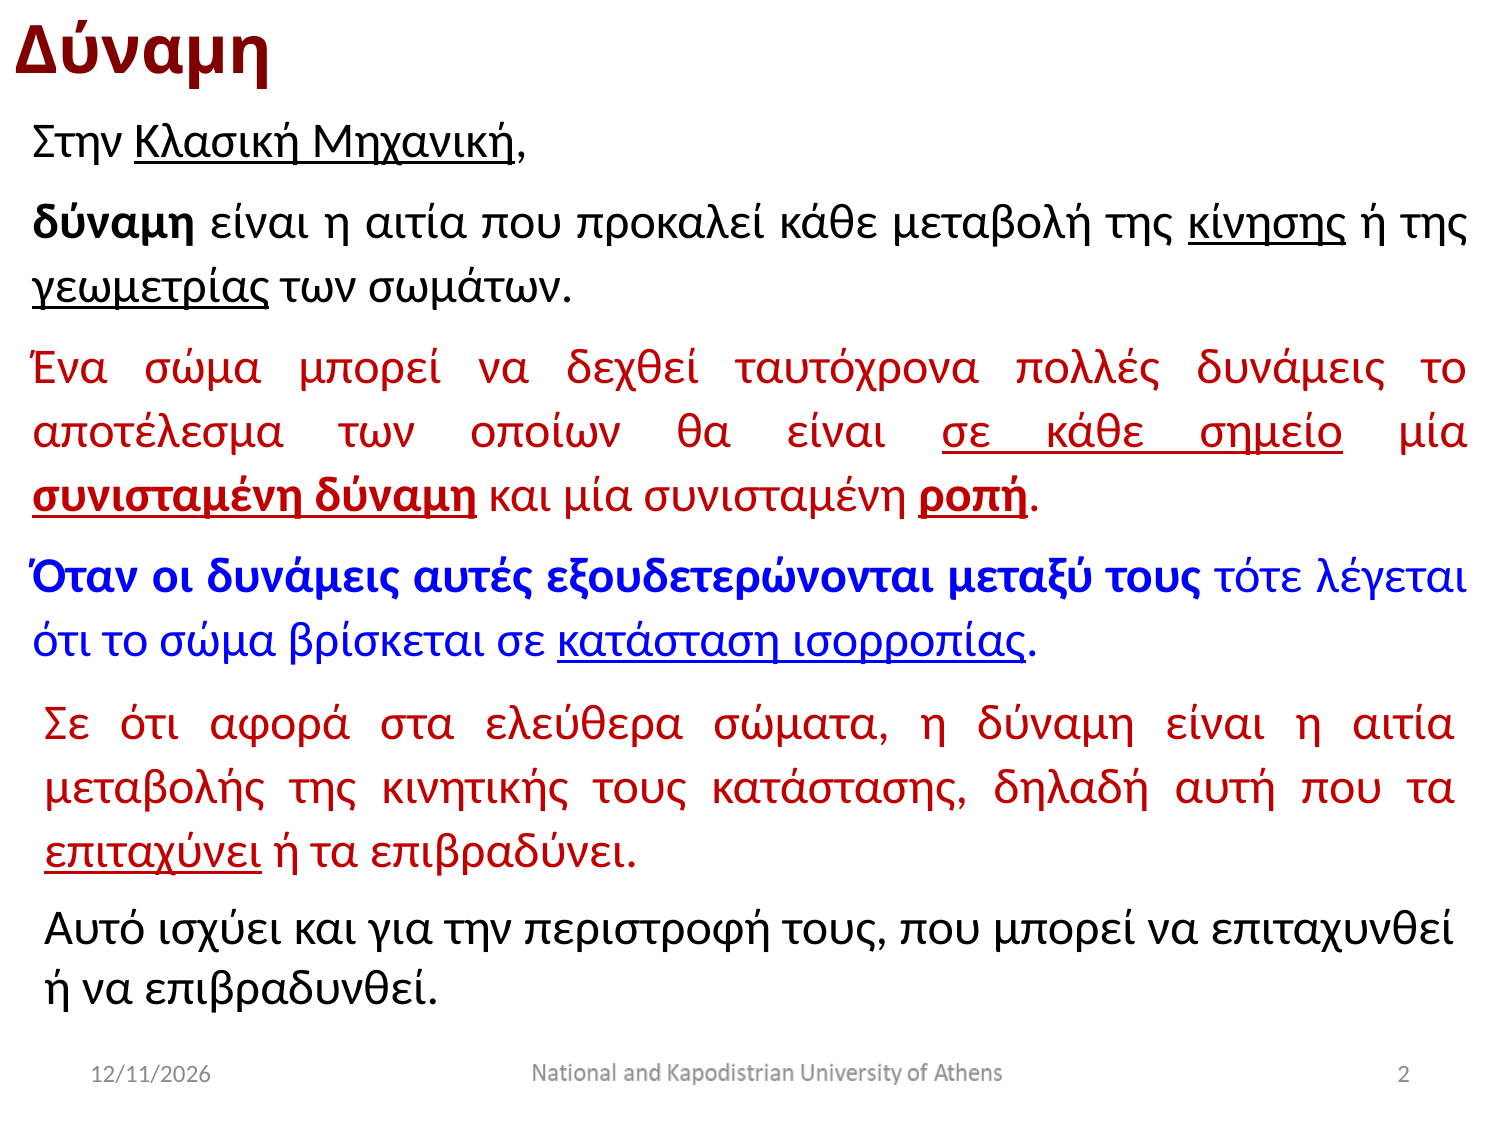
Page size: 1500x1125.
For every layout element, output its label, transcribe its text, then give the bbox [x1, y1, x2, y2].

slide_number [75, 1042, 425, 1103]
slide_number 2 [1074, 1042, 1425, 1103]
picture [459, 1042, 1074, 1103]
text_box Στην Κλασική Μηχανική, δύναμη είναι η αιτία που προκαλεί κάθε μεταβολή της κίνησης ή της γεωμετρίας των σωμάτων. Ένα σώμα μπορεί να δεχθεί ταυτόχρονα πολλές δυνάμεις το αποτέλεσμα των οποίων θα είναι σε κάθε σημείο μία συνισταμένη δύναμη και μία συνισταμένη ροπή. Όταν οι δυνάμεις αυτές εξουδετερώνονται μεταξύ τους τότε λέγεται ότι το σώμα βρίσκεται σε κατάσταση ισορροπίας. [17, 95, 1483, 675]
text_box Σε ότι αφορά στα ελεύθερα σώματα, η δύναμη είναι η αιτία μεταβολής της κινητικής τους κατάστασης, δηλαδή αυτή που τα επιταχύνει ή τα επιβραδύνει. Αυτό ισχύει και για την περιστροφή τους, που μπορεί να επιταχυνθεί ή να επιβραδυνθεί. [29, 677, 1471, 1022]
